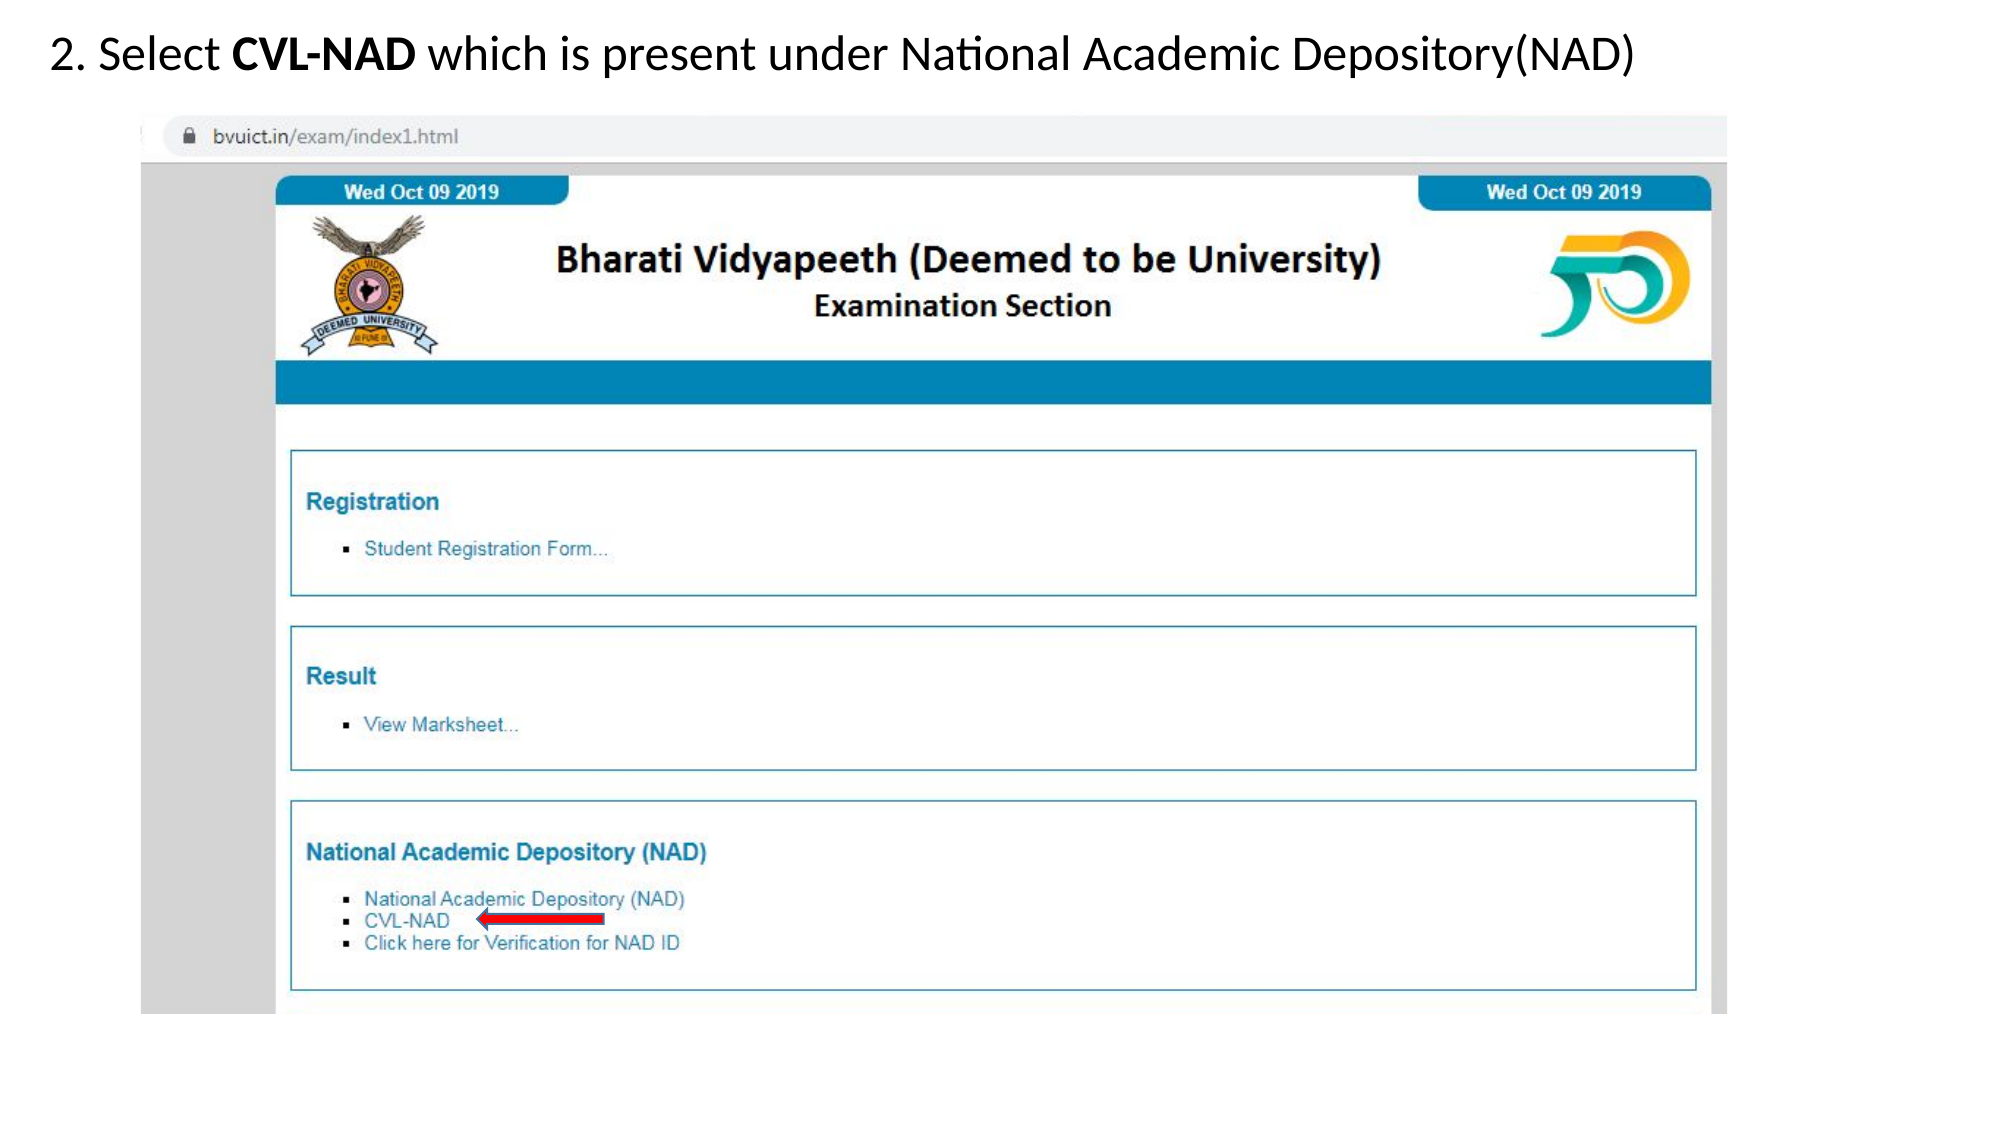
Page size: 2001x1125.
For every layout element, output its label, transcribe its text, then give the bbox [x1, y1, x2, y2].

list 2. Select CVL-NAD which is present under National Academic Depository(NAD) [34, 20, 1863, 121]
picture [140, 111, 1728, 1014]
